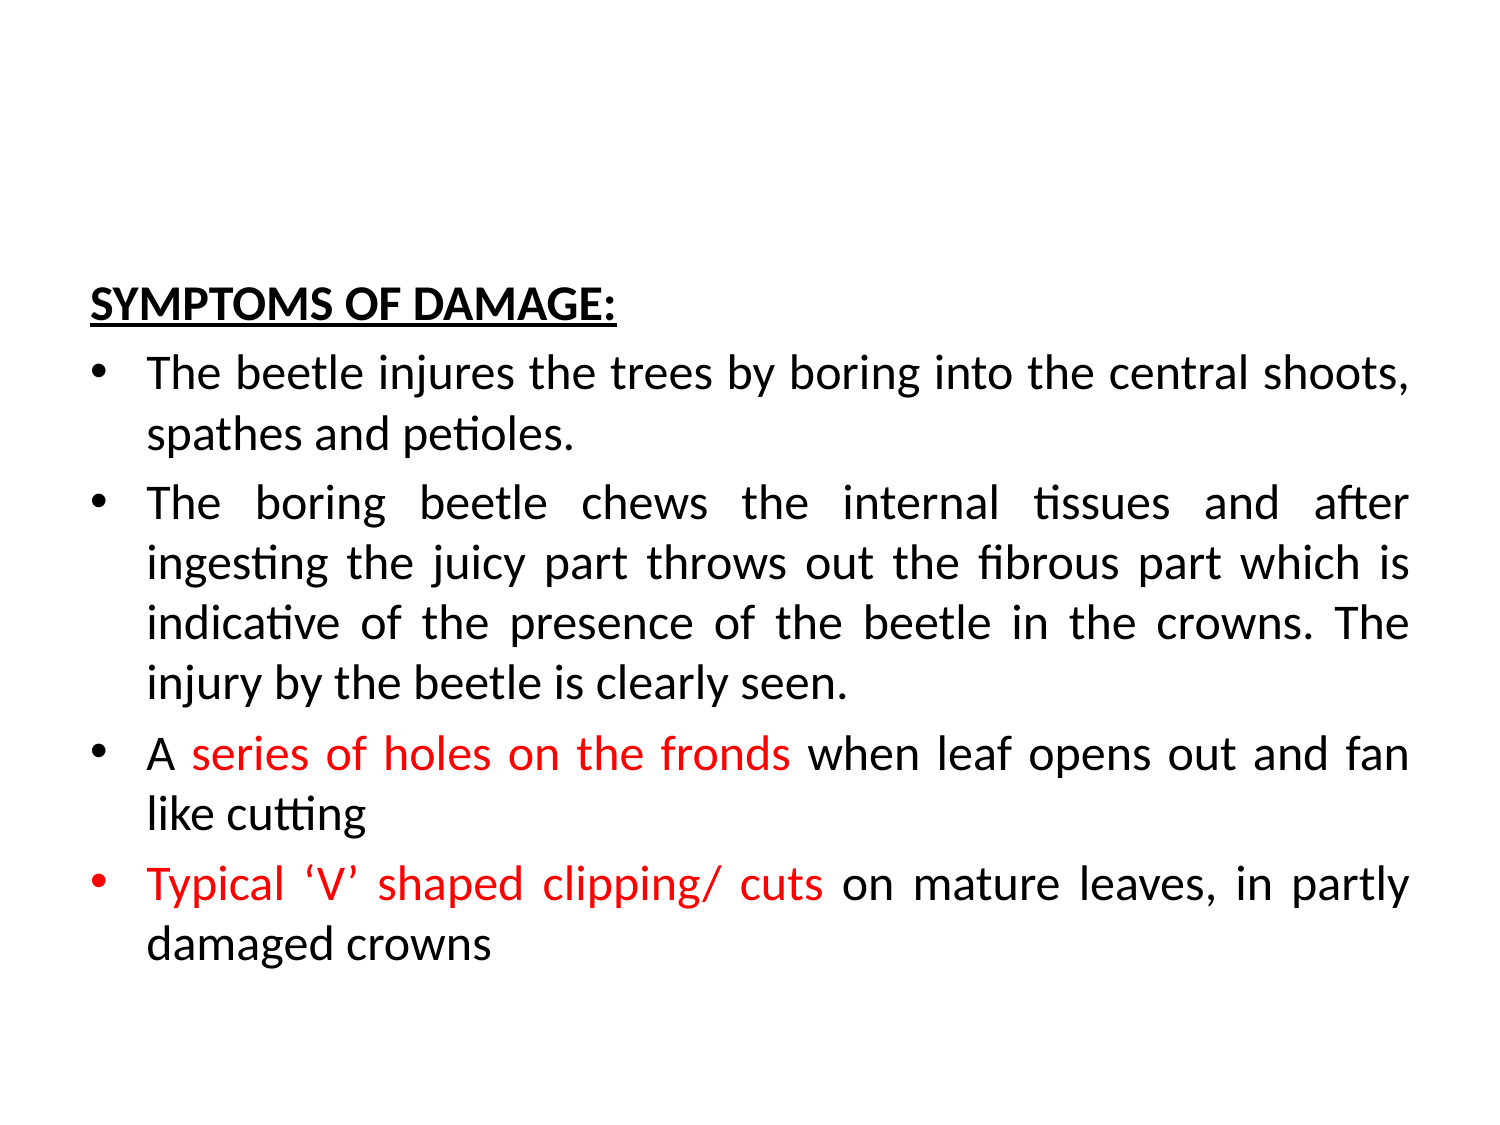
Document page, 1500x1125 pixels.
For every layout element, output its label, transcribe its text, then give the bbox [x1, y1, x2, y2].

list SYMPTOMS OF DAMAGE: The beetle injures the trees by boring into the central shoots, spathes and petioles. The boring beetle chews the internal tissues and after ingesting the juicy part throws out the fibrous part which is indicative of the presence of the beetle in the crowns. The injury by the beetle is clearly seen. A series of holes on the fronds when leaf opens out and fan like cutting Typical ‘V’ shaped clipping/ cuts on mature leaves, in partly damaged crowns [75, 262, 1425, 1005]
